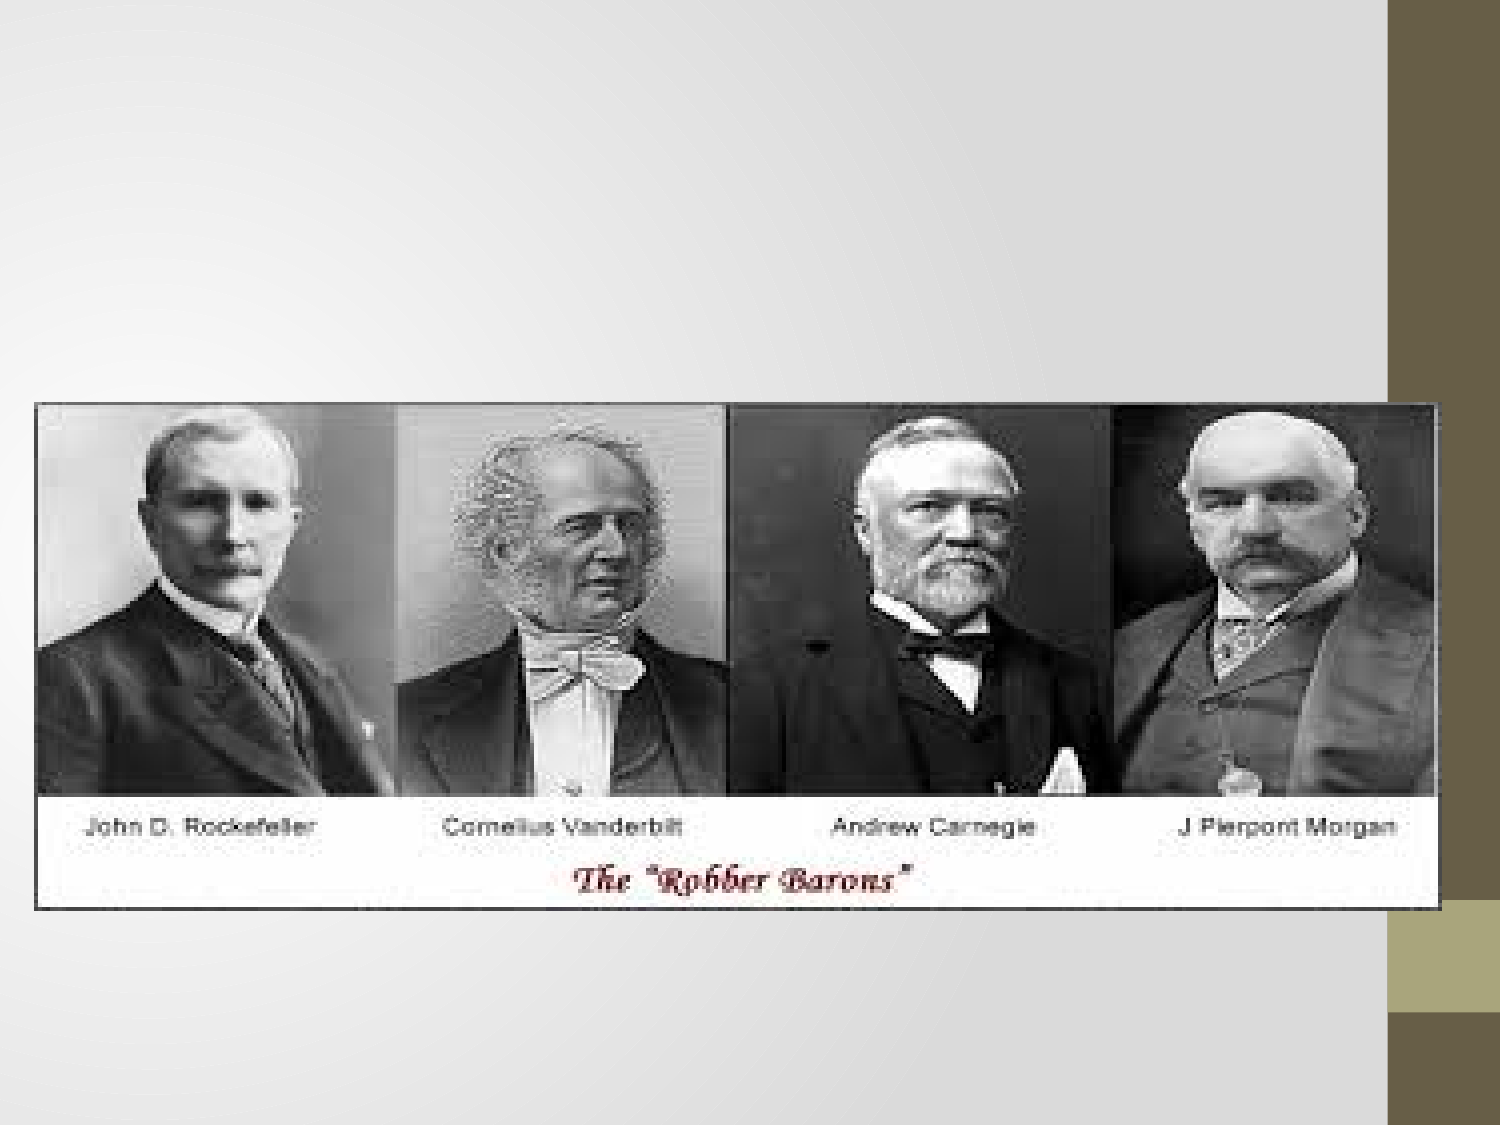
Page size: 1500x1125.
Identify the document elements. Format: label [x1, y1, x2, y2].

list [33, 261, 1442, 1051]
